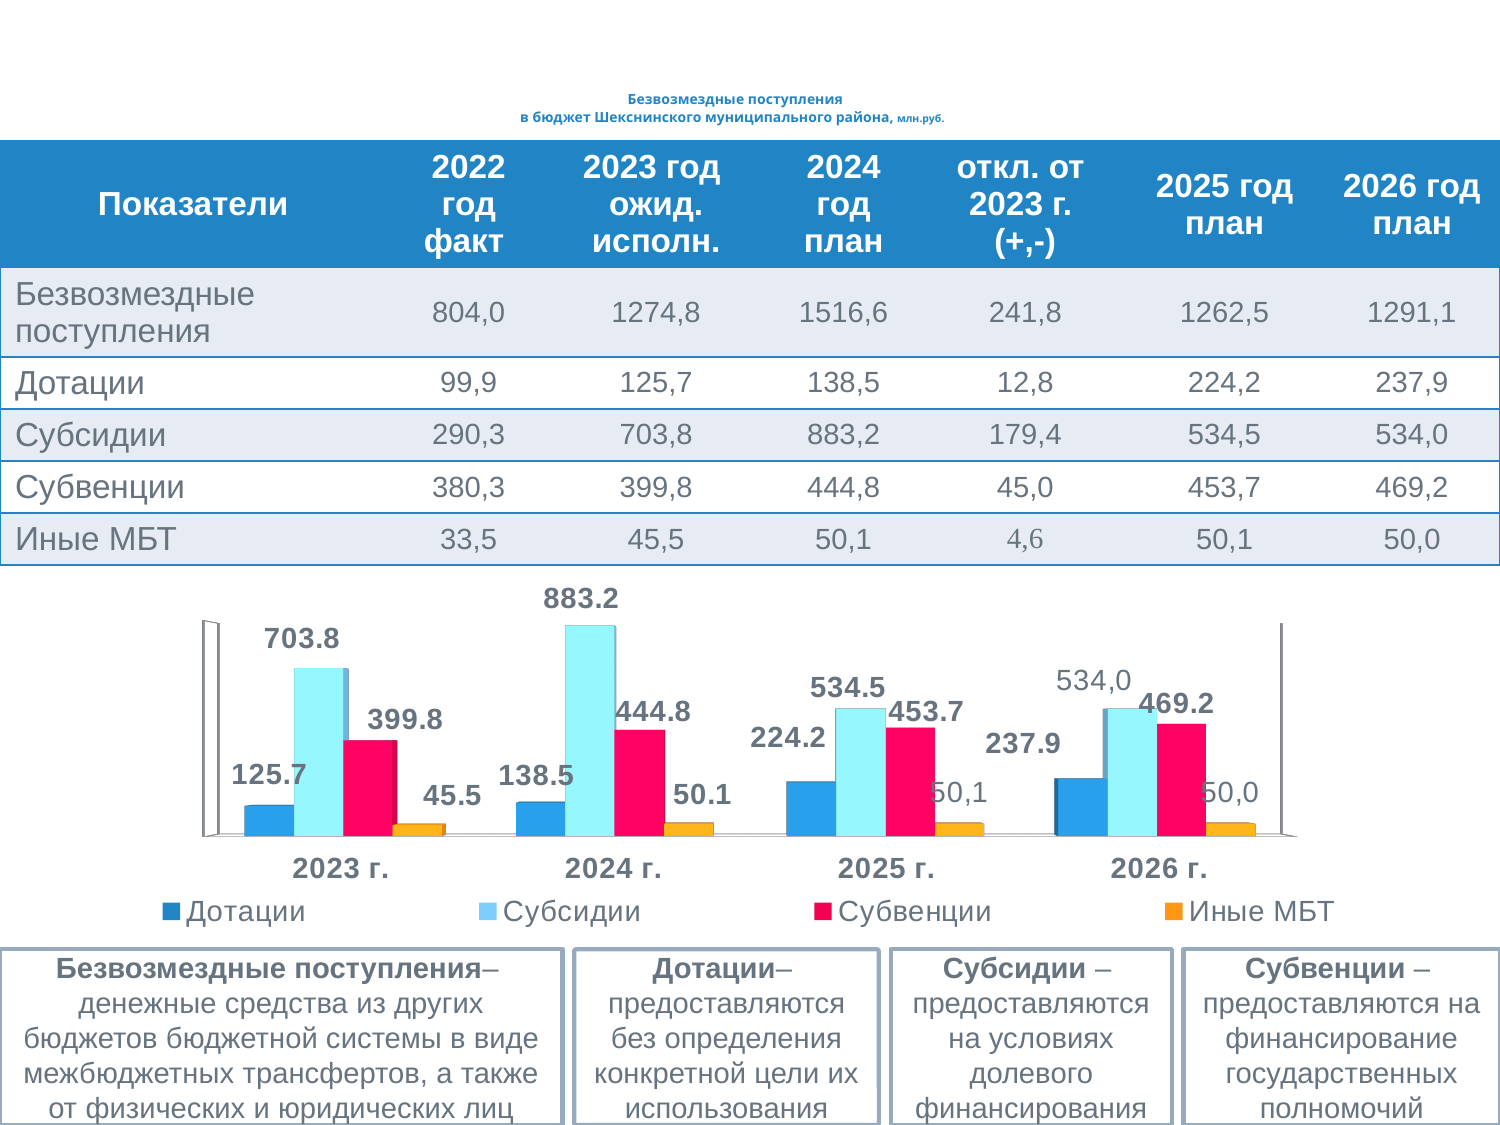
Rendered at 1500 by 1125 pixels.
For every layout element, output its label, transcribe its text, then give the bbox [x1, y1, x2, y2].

text_box Дотации– предоставляются без определения конкретной цели их использования [572, 947, 881, 1125]
table_cell 179,4 [926, 410, 1125, 460]
table_cell 1516,6 [762, 268, 926, 356]
table_cell 4,6 [926, 514, 1125, 564]
table_header Показатели [1, 141, 387, 267]
chart [0, 573, 1500, 938]
text_box Безвозмездные поступления– денежные средства из других бюджетов бюджетной системы в виде межбюджетных трансфертов, а также от физических и юридических лиц [0, 947, 565, 1125]
table_cell Дотации [1, 358, 387, 408]
table_cell 50,1 [1125, 514, 1324, 564]
table_cell 241,8 [926, 268, 1125, 356]
table_cell 45,0 [926, 462, 1125, 512]
table_cell Субсидии [1, 410, 387, 460]
table_cell 290,3 [387, 410, 551, 460]
table_cell 12,8 [926, 358, 1125, 408]
table_header 2022 год факт [387, 141, 551, 267]
table_cell Иные МБТ [1, 514, 387, 564]
table_header 2023 год ожид. исполн. [551, 141, 762, 267]
text_box Субвенции – предоставляются на финансирование государственных полномочий [1181, 947, 1500, 1125]
table_header откл. от 2023 г. (+,-) [926, 141, 1125, 267]
table_cell 804,0 [387, 268, 551, 356]
table_cell 33,5 [387, 514, 551, 564]
table_cell 534,0 [1324, 410, 1499, 460]
table_cell 50,0 [1324, 514, 1499, 564]
table_cell 237,9 [1324, 358, 1499, 408]
table_cell 453,7 [1125, 462, 1324, 512]
table_cell 99,9 [387, 358, 551, 408]
table_cell 703,8 [551, 410, 762, 460]
table_cell 1274,8 [551, 268, 762, 356]
table_header 2024 год план [762, 141, 926, 267]
title Безвозмездные поступления в бюджет Шекснинского муниципального района, млн.руб. [0, 70, 1500, 140]
table_cell 45,5 [551, 514, 762, 564]
table_cell 138,5 [762, 358, 926, 408]
table_cell 1262,5 [1125, 268, 1324, 356]
table_cell 50,1 [762, 514, 926, 564]
table_cell Субвенции [1, 462, 387, 512]
table_cell 224,2 [1125, 358, 1324, 408]
table_cell 399,8 [551, 462, 762, 512]
table_cell 534,5 [1125, 410, 1324, 460]
table_header 2025 год план [1125, 141, 1324, 267]
table_header 2026 год план [1324, 141, 1499, 267]
table_cell 125,7 [551, 358, 762, 408]
table_cell 380,3 [387, 462, 551, 512]
table_cell Безвозмездные поступления [1, 268, 387, 356]
text_box Субсидии – предоставляются на условиях долевого финансирования [889, 947, 1174, 1125]
table_cell 444,8 [762, 462, 926, 512]
table_cell 1291,1 [1324, 268, 1499, 356]
table_cell 469,2 [1324, 462, 1499, 512]
table_cell 883,2 [762, 410, 926, 460]
